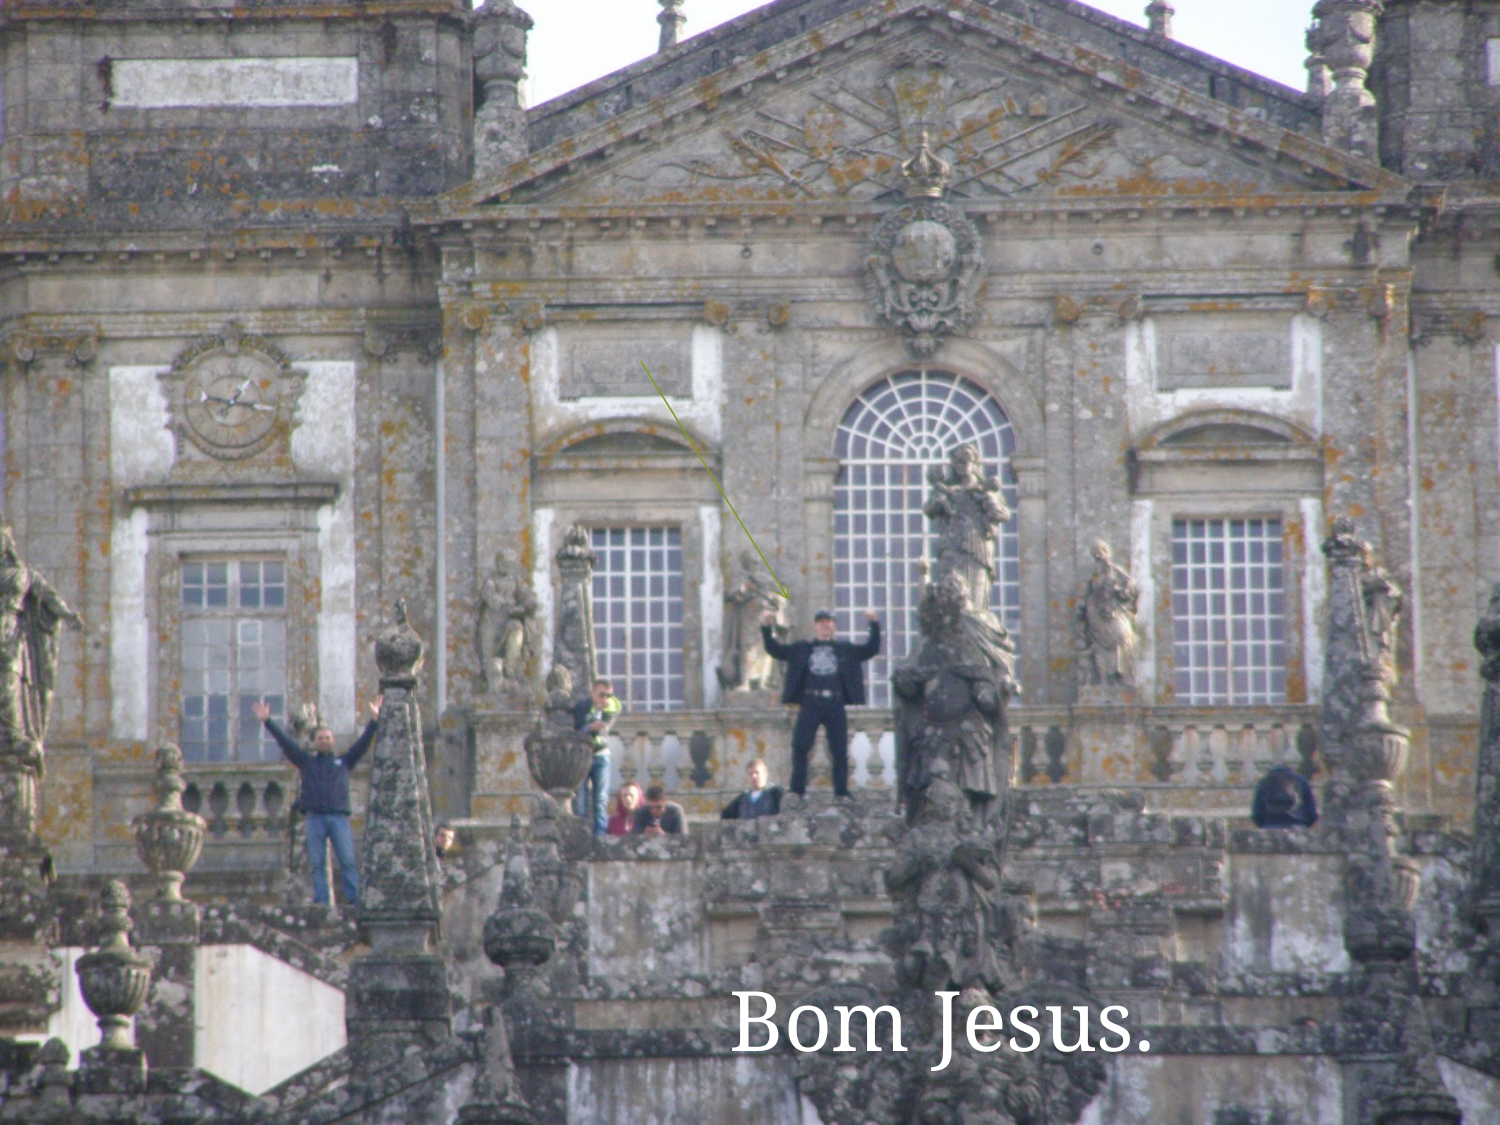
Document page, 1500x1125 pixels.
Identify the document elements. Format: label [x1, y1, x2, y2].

list [0, 0, 1500, 1125]
text_box [640, 361, 790, 601]
